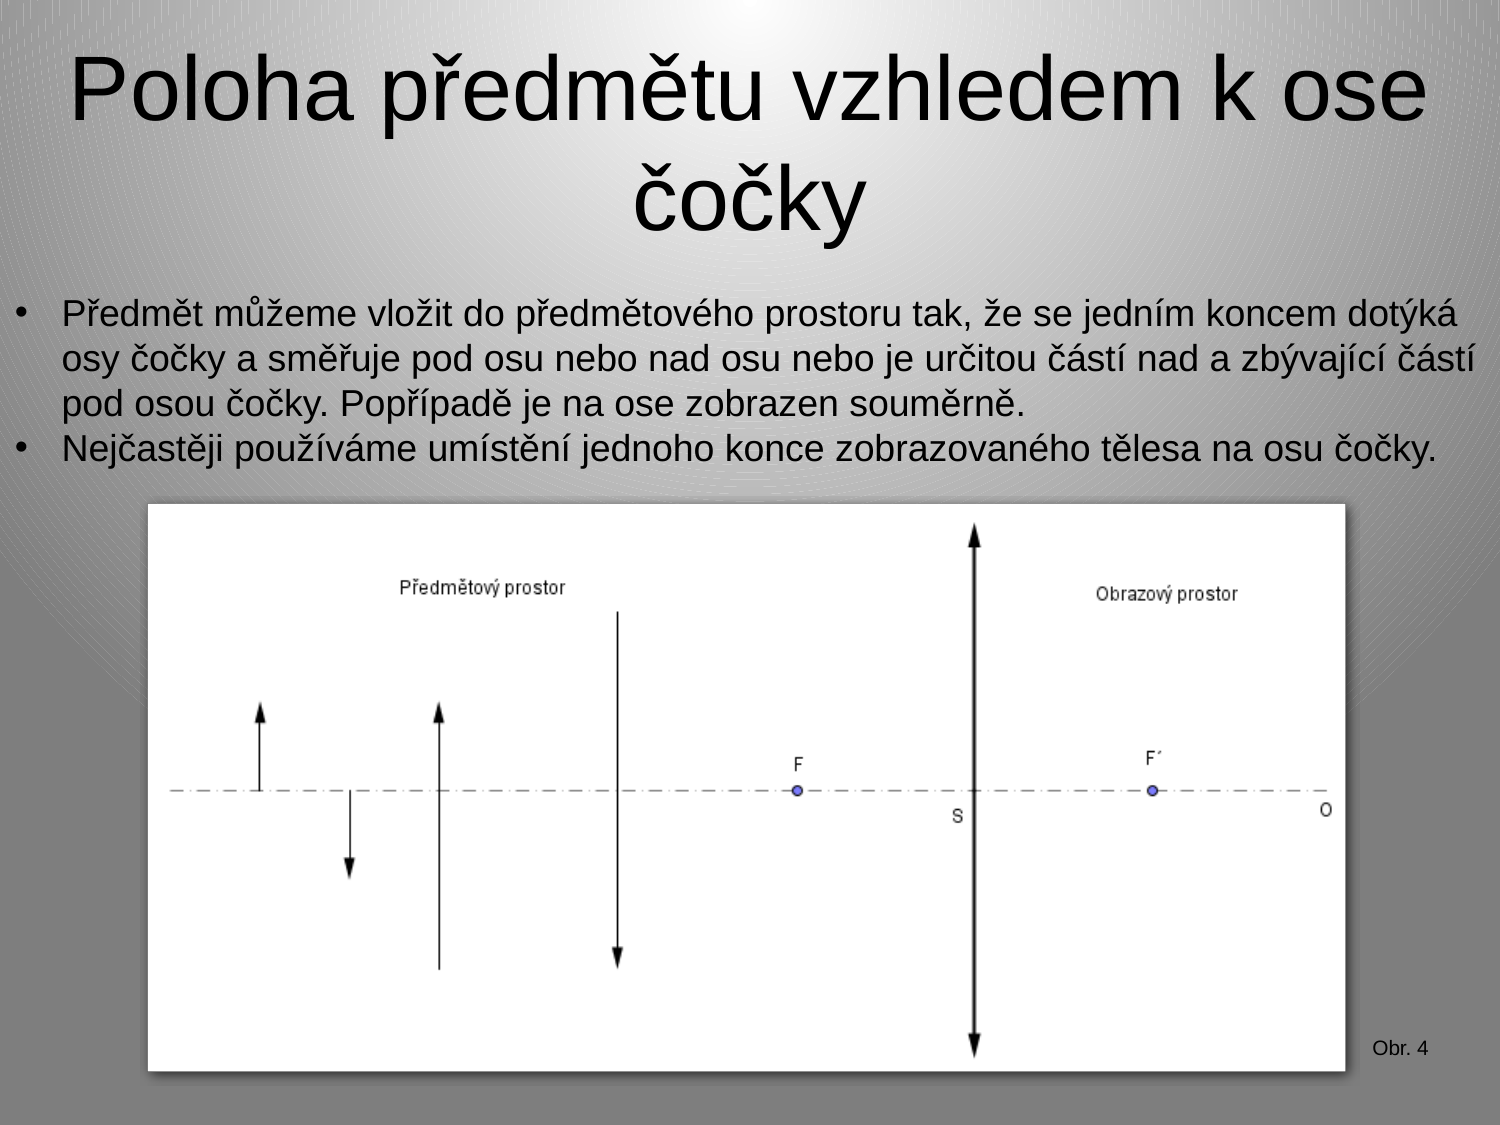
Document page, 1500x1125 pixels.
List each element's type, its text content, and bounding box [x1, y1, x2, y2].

text_box Předmět můžeme vložit do předmětového prostoru tak, že se jedním koncem dotýká osy čočky a směřuje pod osu nebo nad osu nebo je určitou částí nad a zbývající částí pod osou čočky. Popřípadě je na ose zobrazen souměrně. Nejčastěji používáme umístění jednoho konce zobrazovaného tělesa na osu čočky. [0, 281, 1500, 477]
picture [140, 495, 1360, 1086]
text_box Obr. 4 [1363, 1027, 1464, 1068]
title Poloha předmětu vzhledem k ose čočky [0, 45, 1500, 233]
